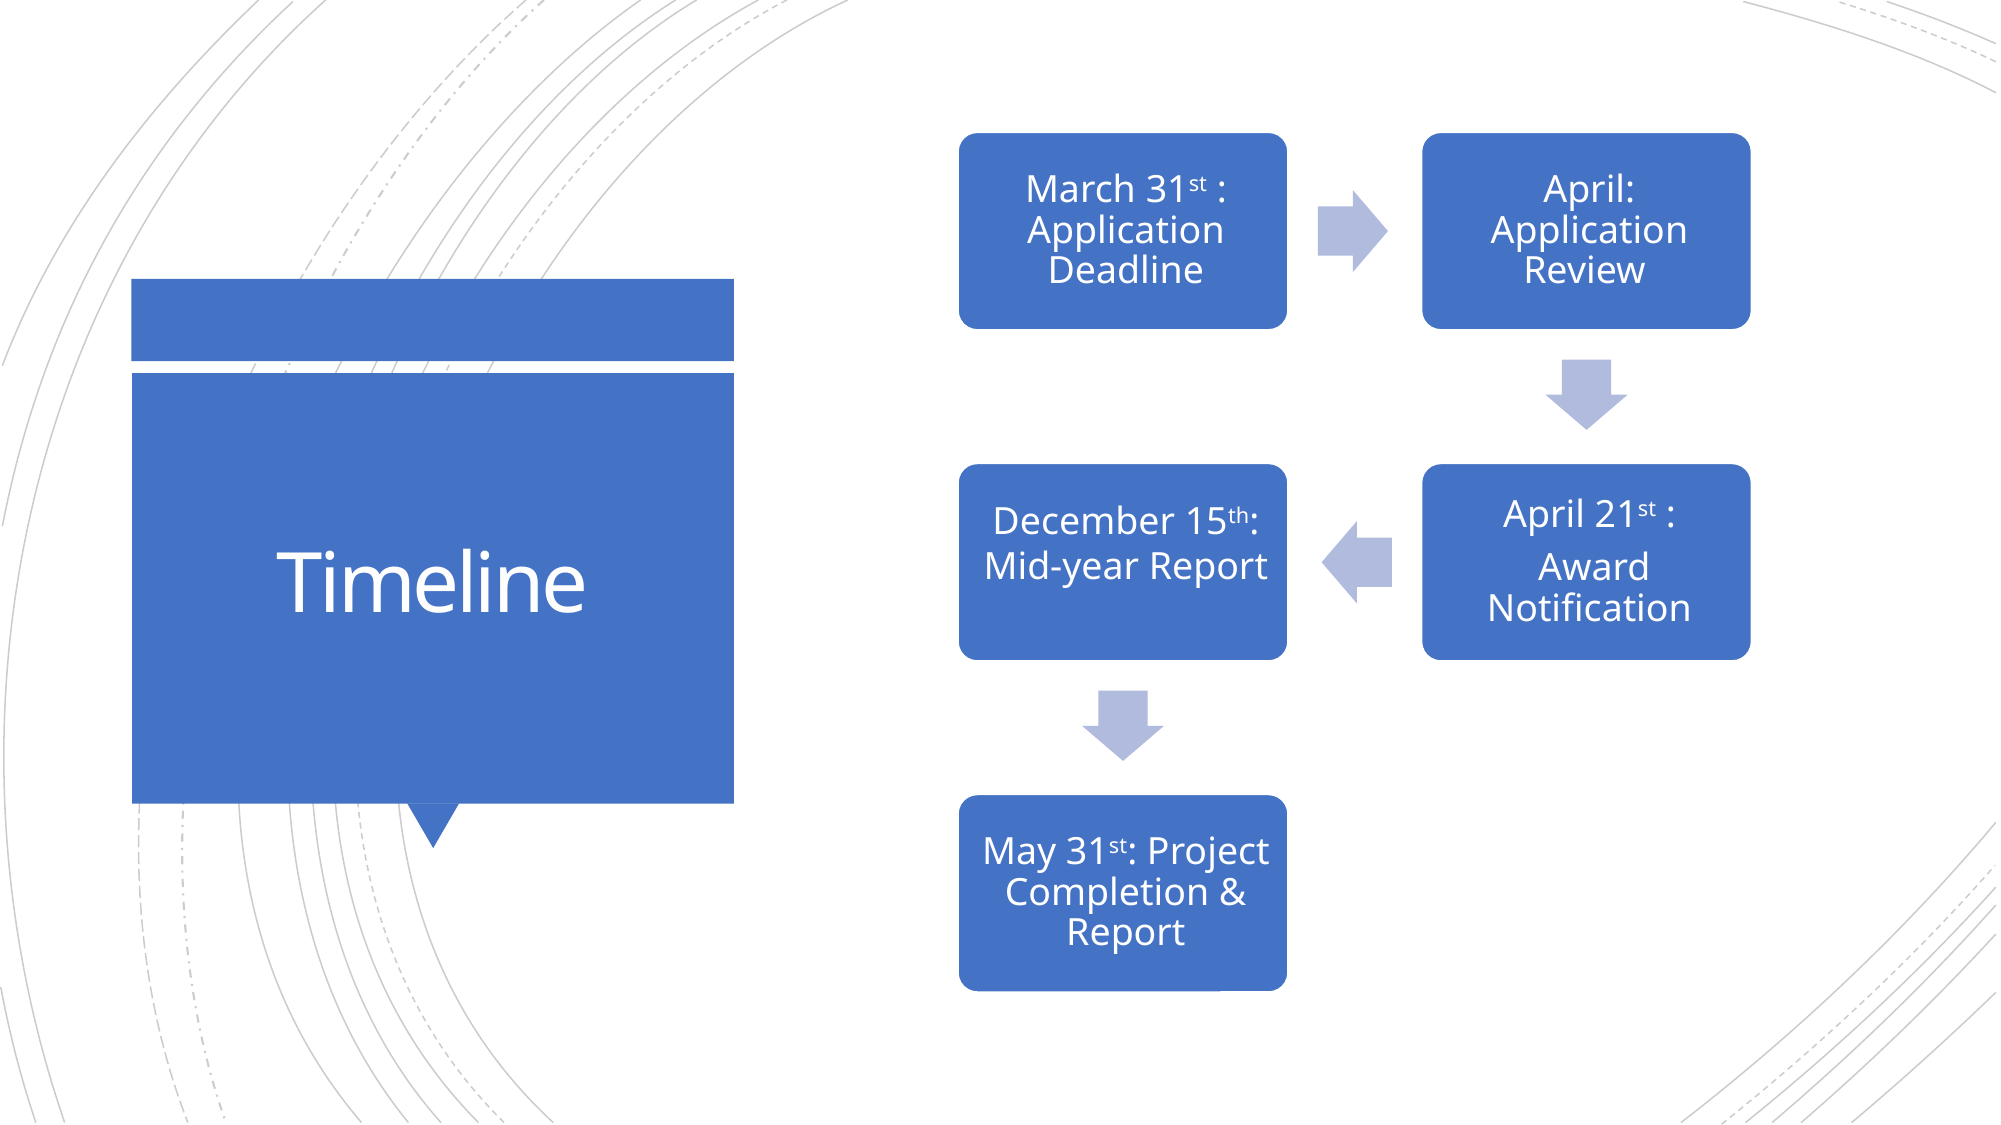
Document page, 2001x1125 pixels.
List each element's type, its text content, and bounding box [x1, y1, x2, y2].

title Timeline [145, 385, 720, 789]
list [839, 131, 1871, 993]
